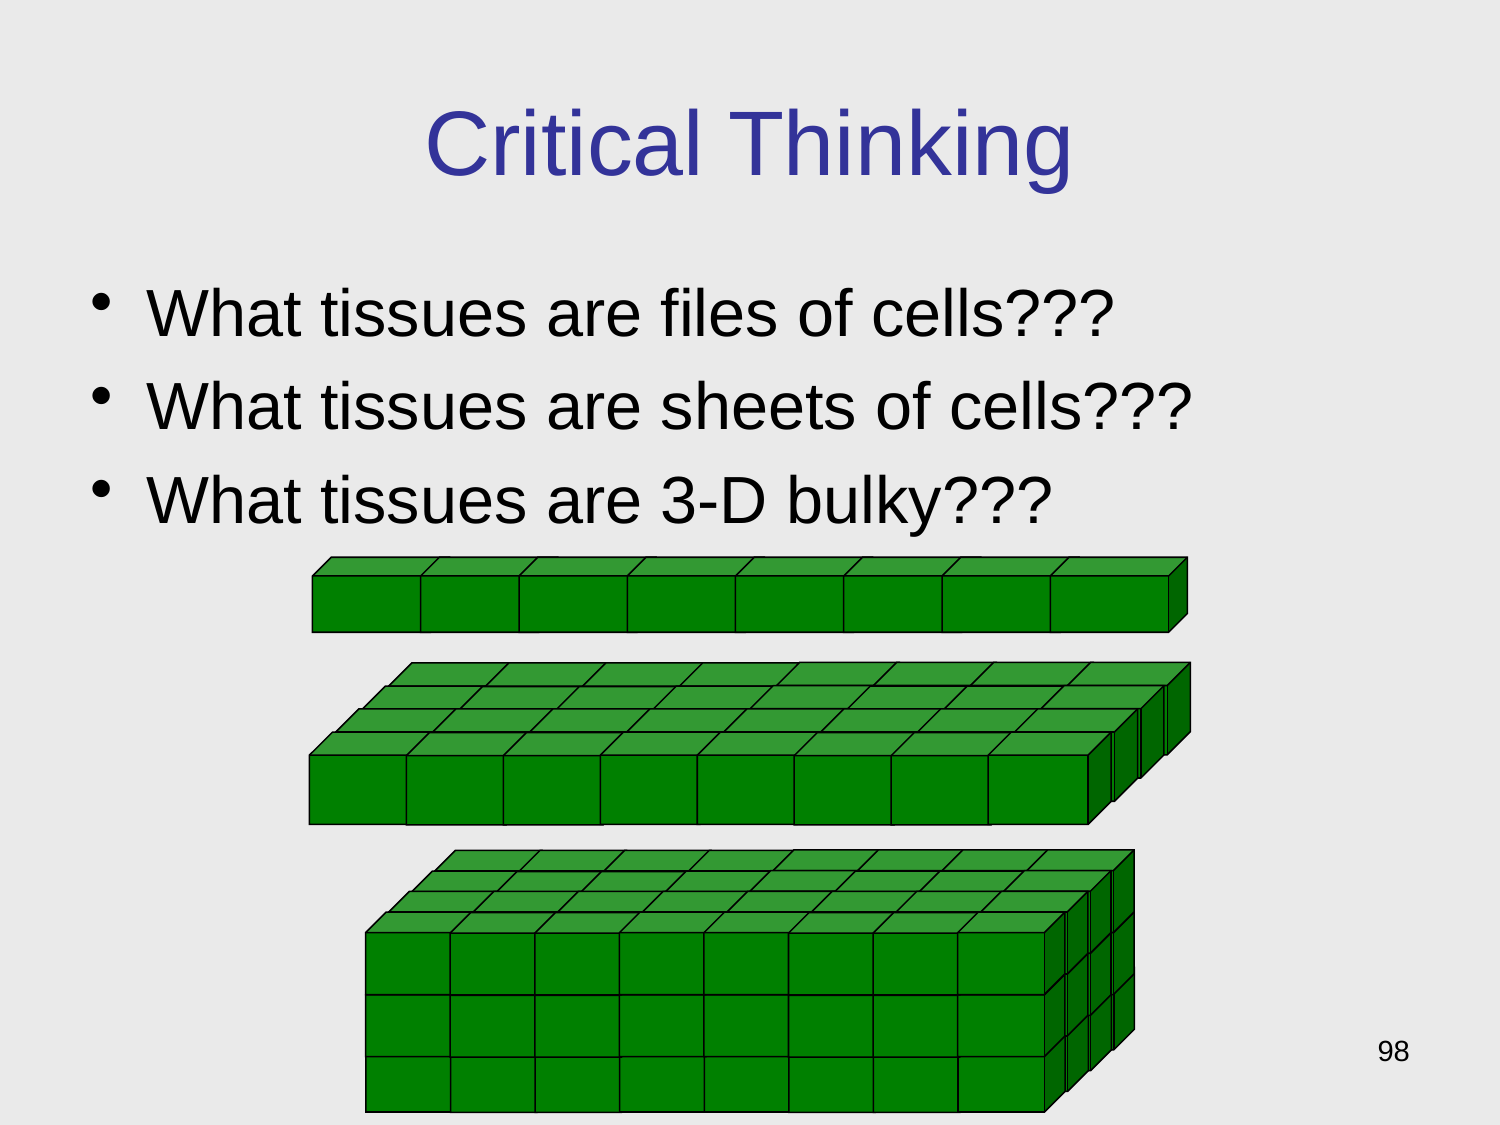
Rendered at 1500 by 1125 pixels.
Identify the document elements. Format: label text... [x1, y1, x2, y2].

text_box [312, 556, 1188, 633]
title Critical Thinking [75, 45, 1425, 233]
slide_number 98 [1138, 1024, 1425, 1103]
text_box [365, 849, 1135, 1113]
list What tissues are files of cells??? What tissues are sheets of cells??? What tissues are 3-D bulky??? [75, 262, 1425, 1005]
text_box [309, 662, 1191, 826]
